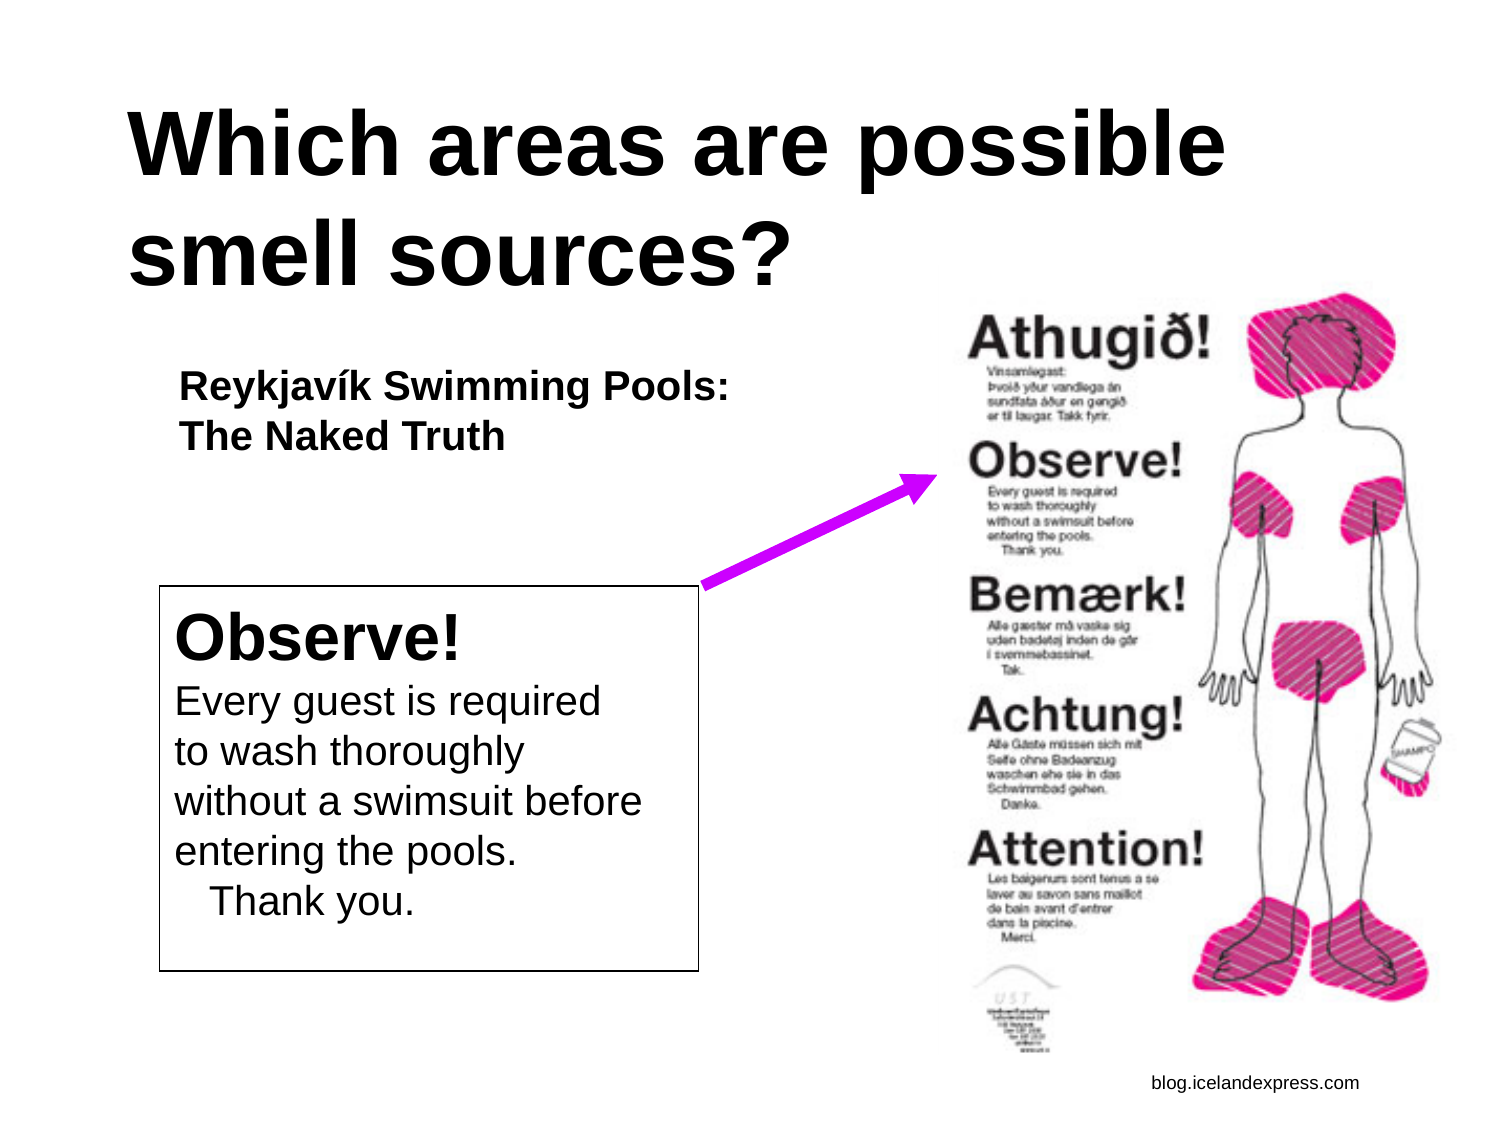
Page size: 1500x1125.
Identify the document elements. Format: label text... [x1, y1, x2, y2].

text_box Reykjavík Swimming Pools: The Naked Truth [164, 351, 810, 467]
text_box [937, 264, 1500, 1101]
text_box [702, 474, 932, 587]
title Which areas are possible smell sources? [112, 99, 1388, 288]
text_box Observe! Every guest is required to wash thoroughly without a swimsuit before entering the pools. Thank you. [159, 586, 699, 972]
